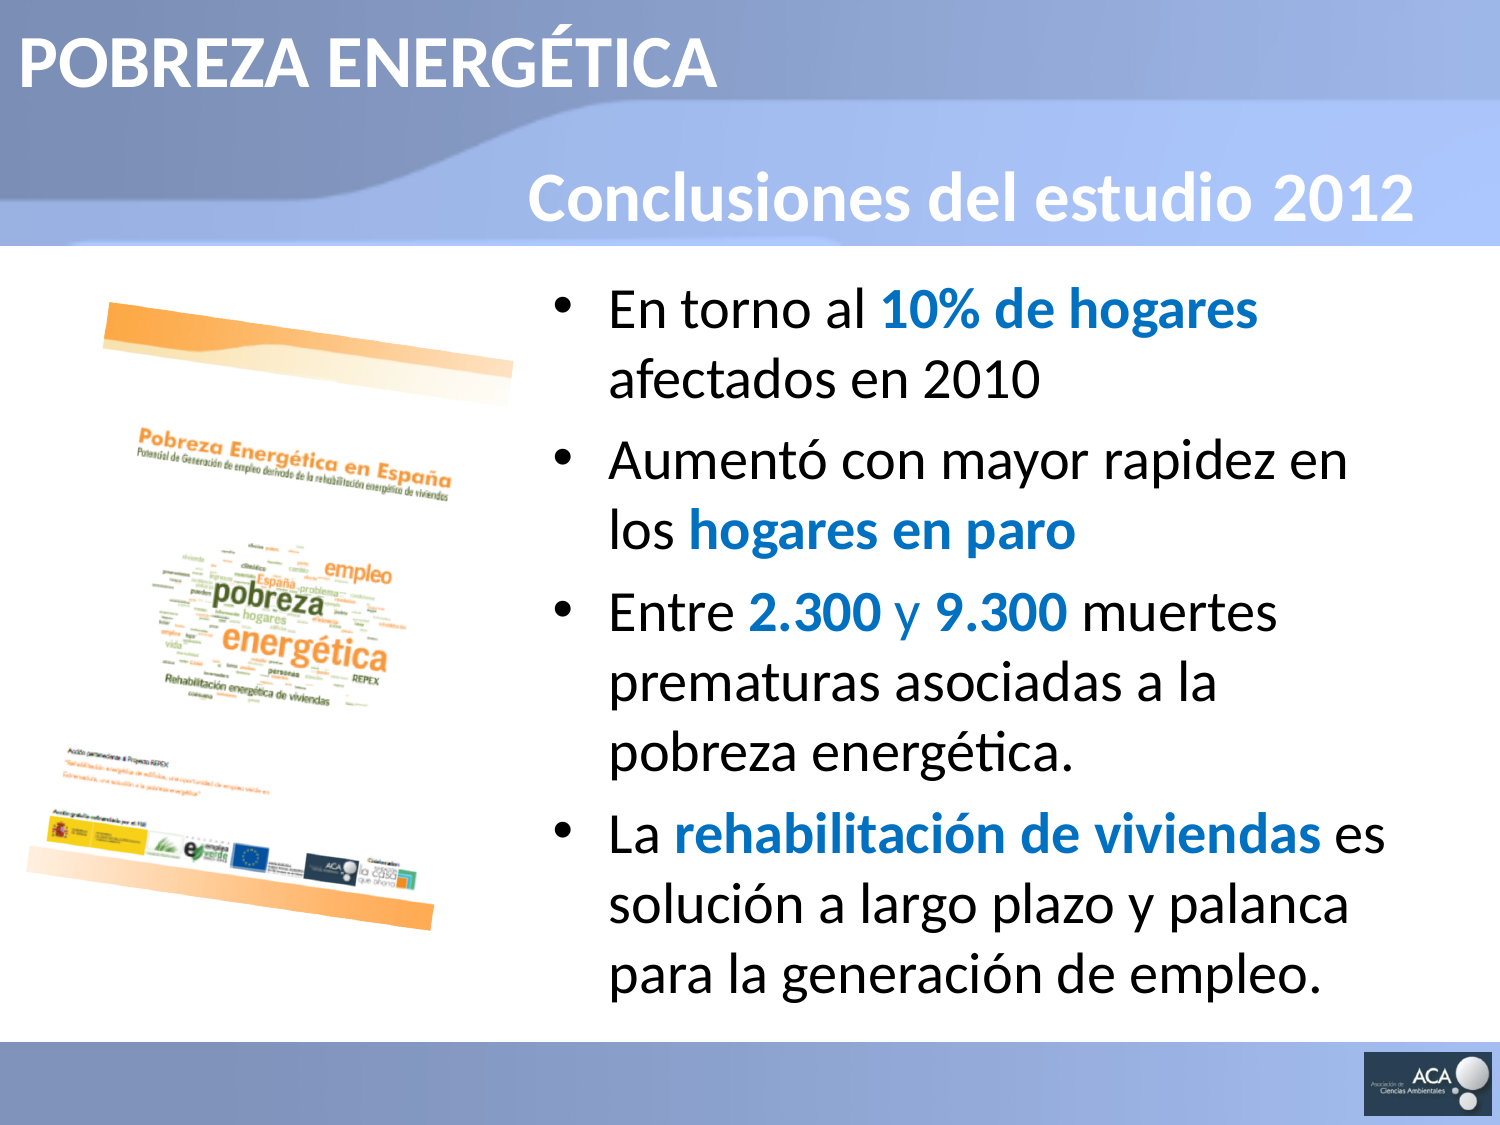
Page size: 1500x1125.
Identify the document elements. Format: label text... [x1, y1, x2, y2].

title POBREZA ENERGÉTICA [3, 2, 1354, 114]
picture [1364, 1052, 1492, 1116]
picture [27, 303, 513, 930]
text_box Conclusiones del estudio 2012 [512, 132, 1500, 254]
list En torno al 10% de hogares afectados en 2010 Aumentó con mayor rapidez en los hogares en paro Entre 2.300 y 9.300 muertes prematuras asociadas a la pobreza energética. La rehabilitación de viviendas es solución a largo plazo y palanca para la generación de empleo. [537, 262, 1426, 1006]
